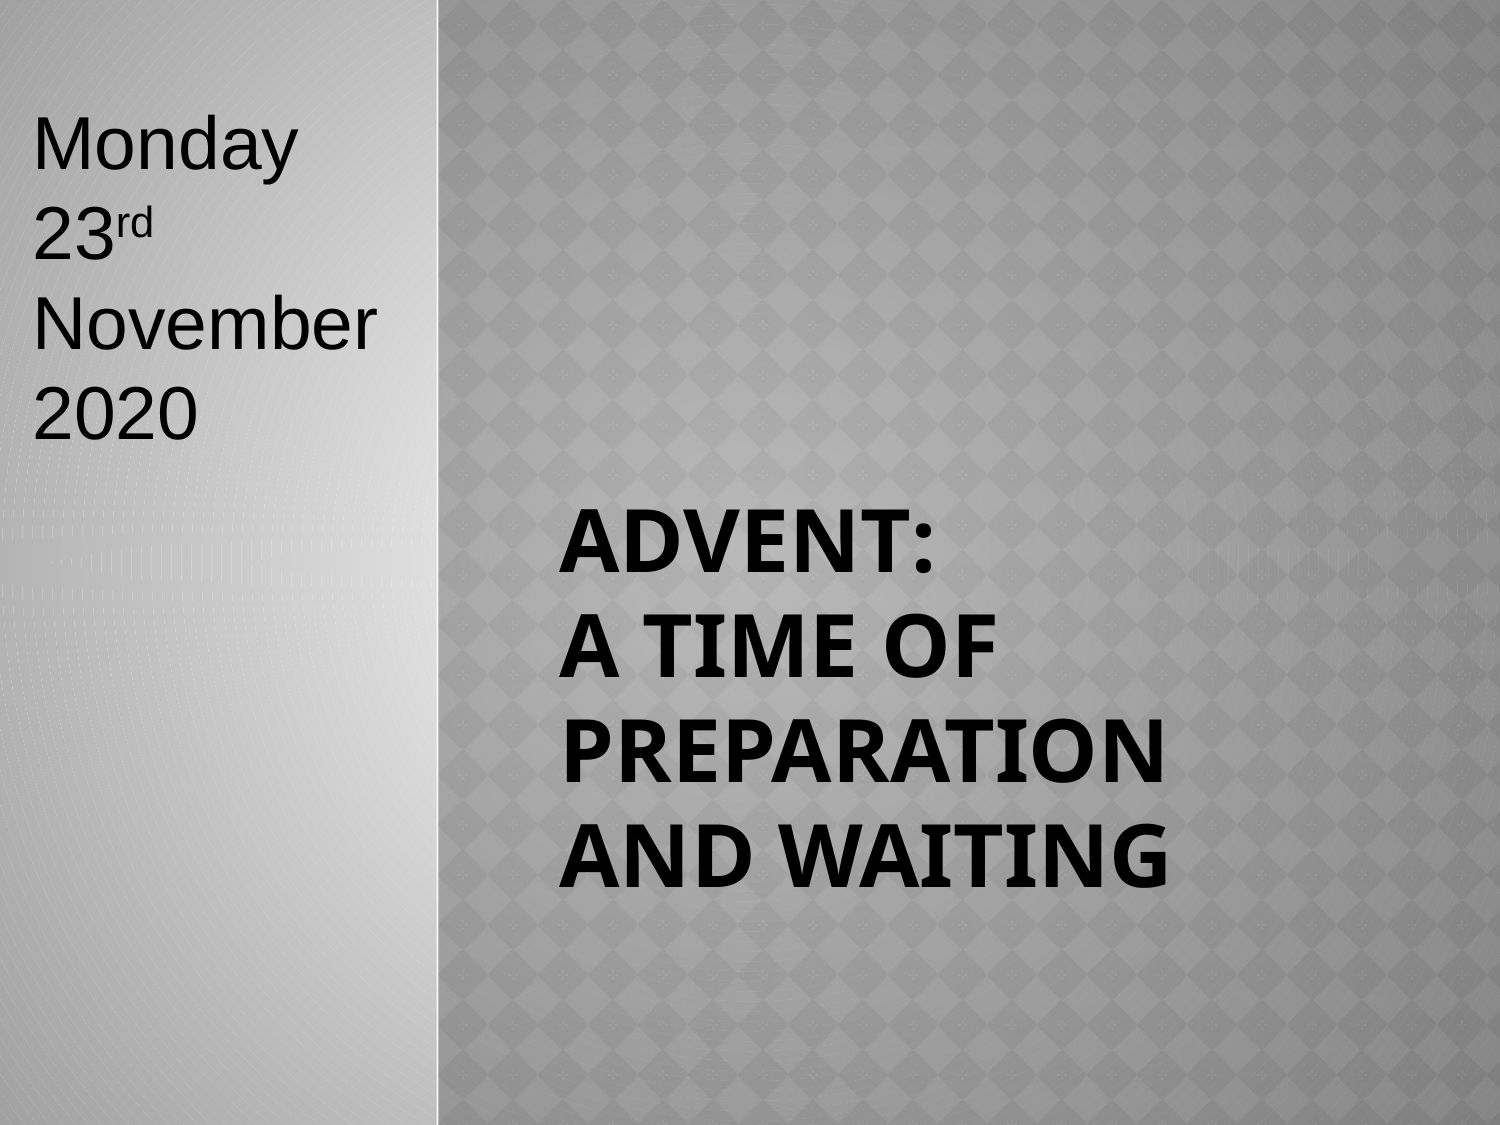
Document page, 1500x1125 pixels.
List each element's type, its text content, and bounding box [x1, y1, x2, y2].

title Advent: a time of Preparation and waiting [552, 87, 1390, 906]
text_box Monday 23rd November 2020 [17, 87, 396, 463]
